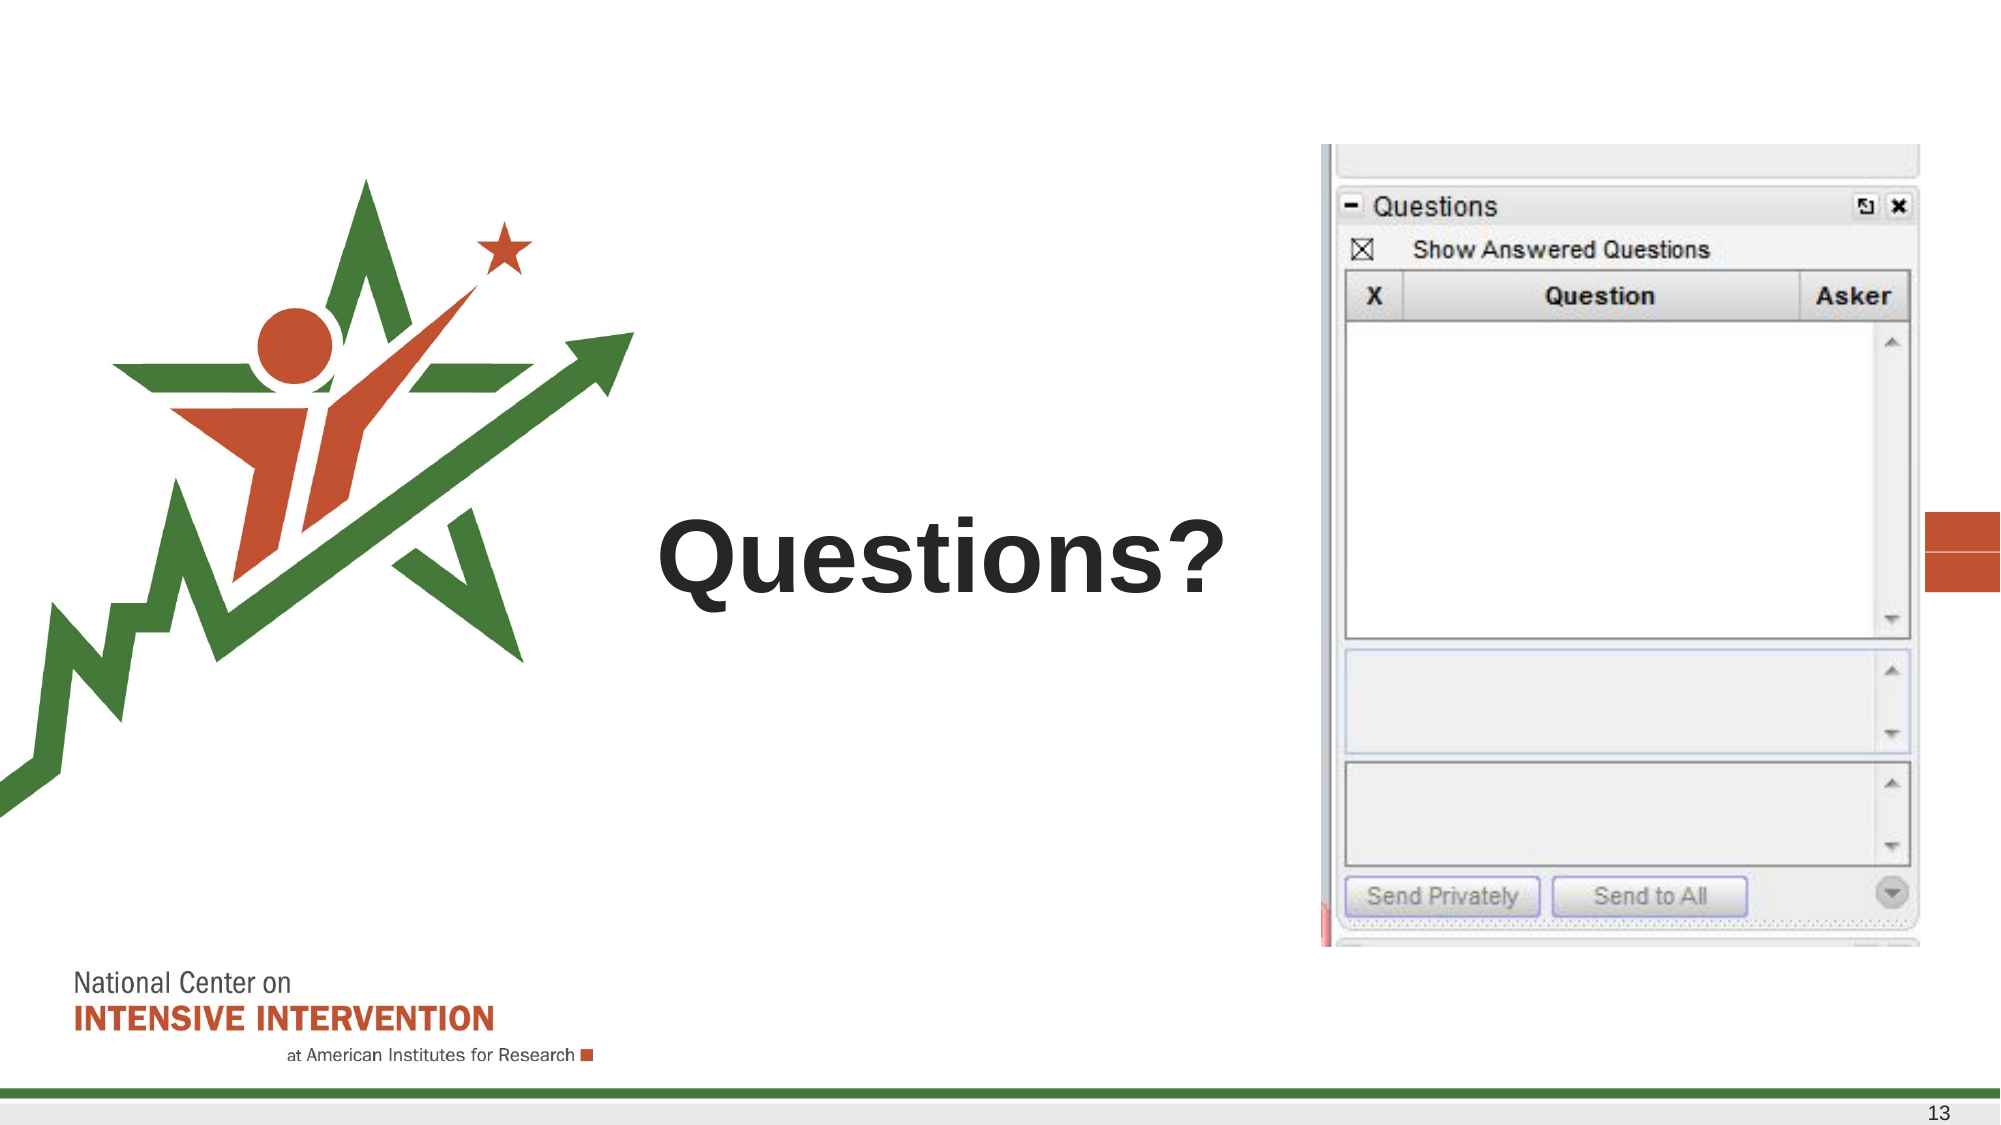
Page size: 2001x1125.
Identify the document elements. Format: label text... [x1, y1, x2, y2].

picture [0, 0, 2000, 1125]
title Questions? [656, 178, 1321, 614]
slide_number 13 [1925, 1099, 1951, 1125]
